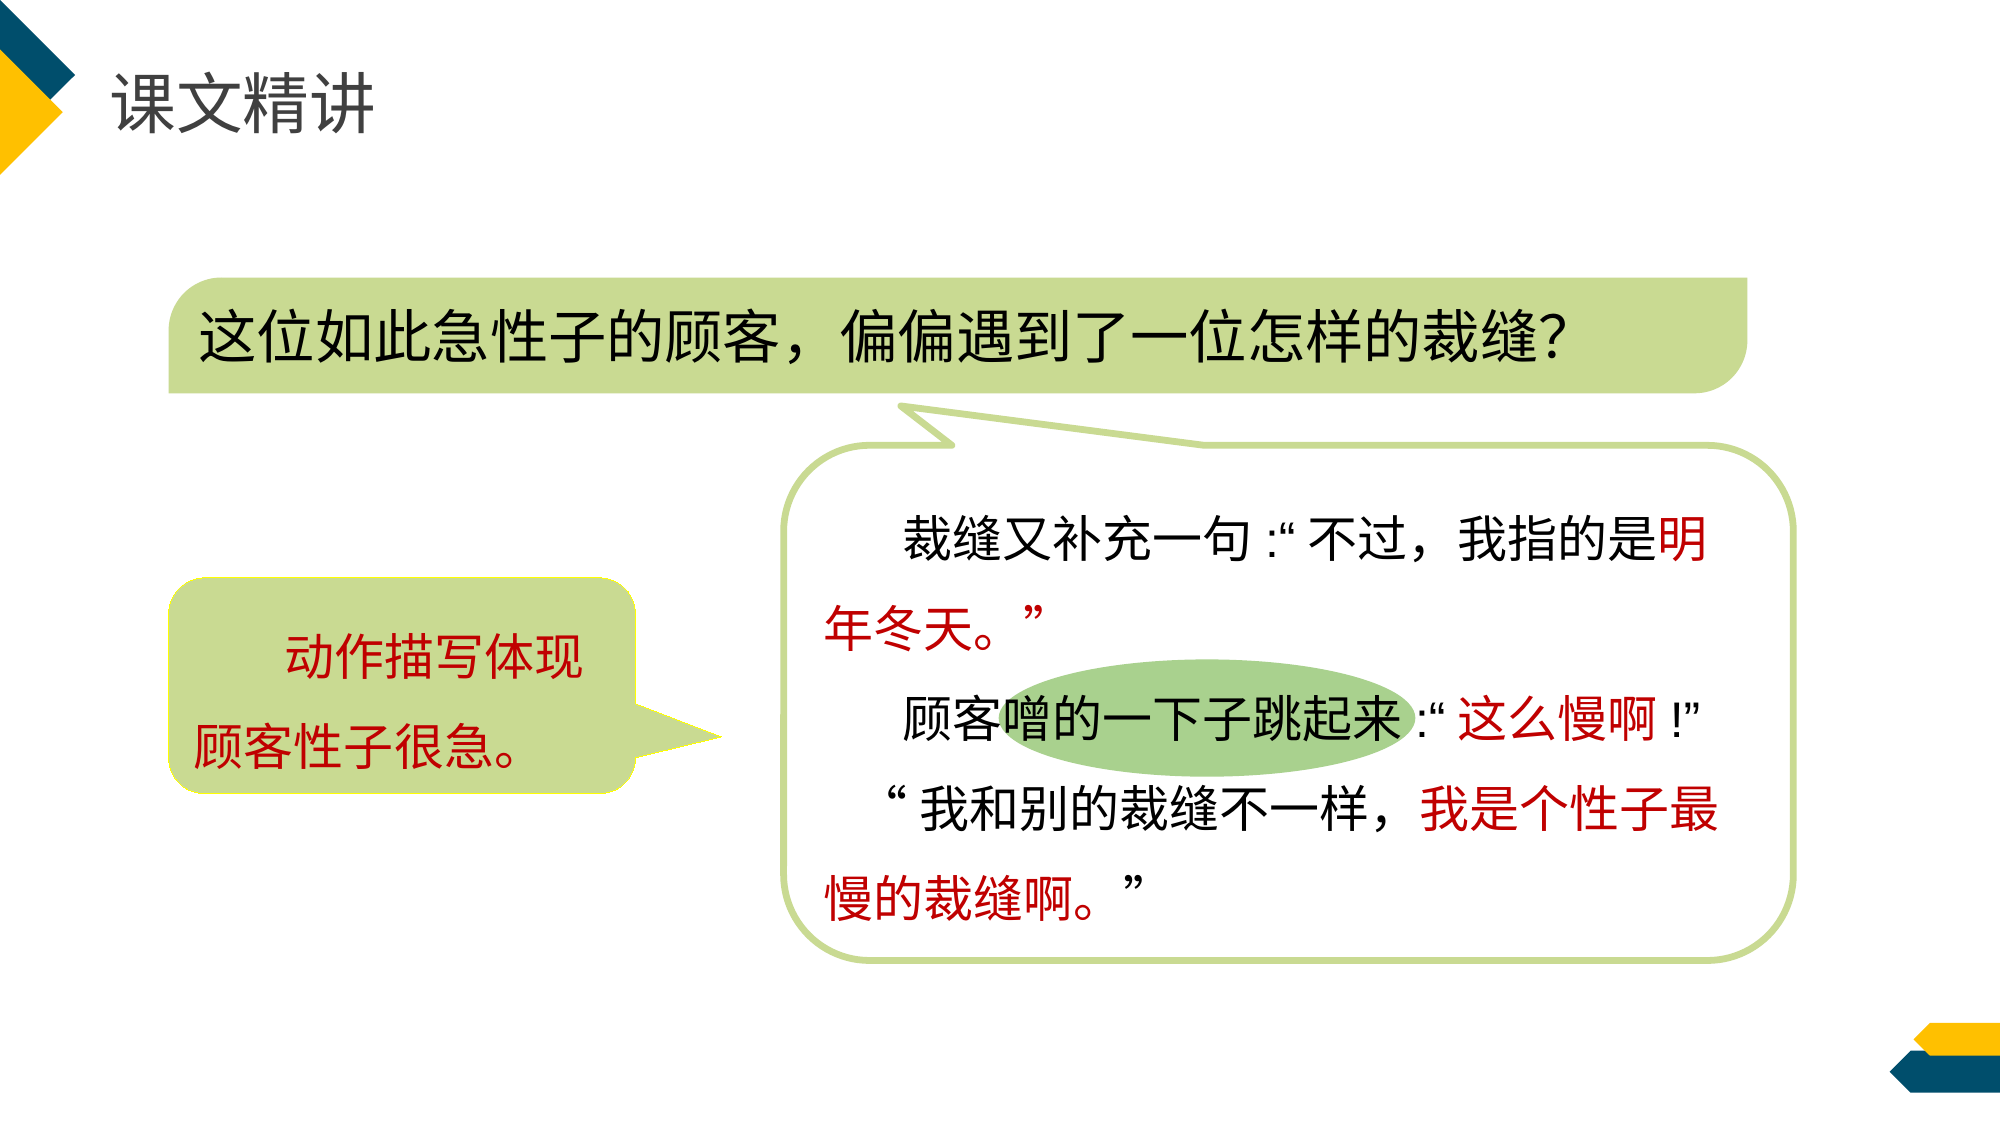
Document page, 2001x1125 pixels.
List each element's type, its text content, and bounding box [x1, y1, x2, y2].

text_box 课文精讲 [94, 54, 772, 150]
text_box 这位如此急性子的顾客，偏偏遇到了一位怎样的裁缝？ [168, 277, 1748, 394]
text_box 裁缝又补充一句:“不过，我指的是明年冬天。” 顾客噌的一下子跳起来:“这么慢啊!” “我和别的裁缝不一样，我是个性子最慢的裁缝啊。” [783, 405, 1794, 961]
text_box 动作描写体现顾客性子很急。 [168, 577, 722, 794]
